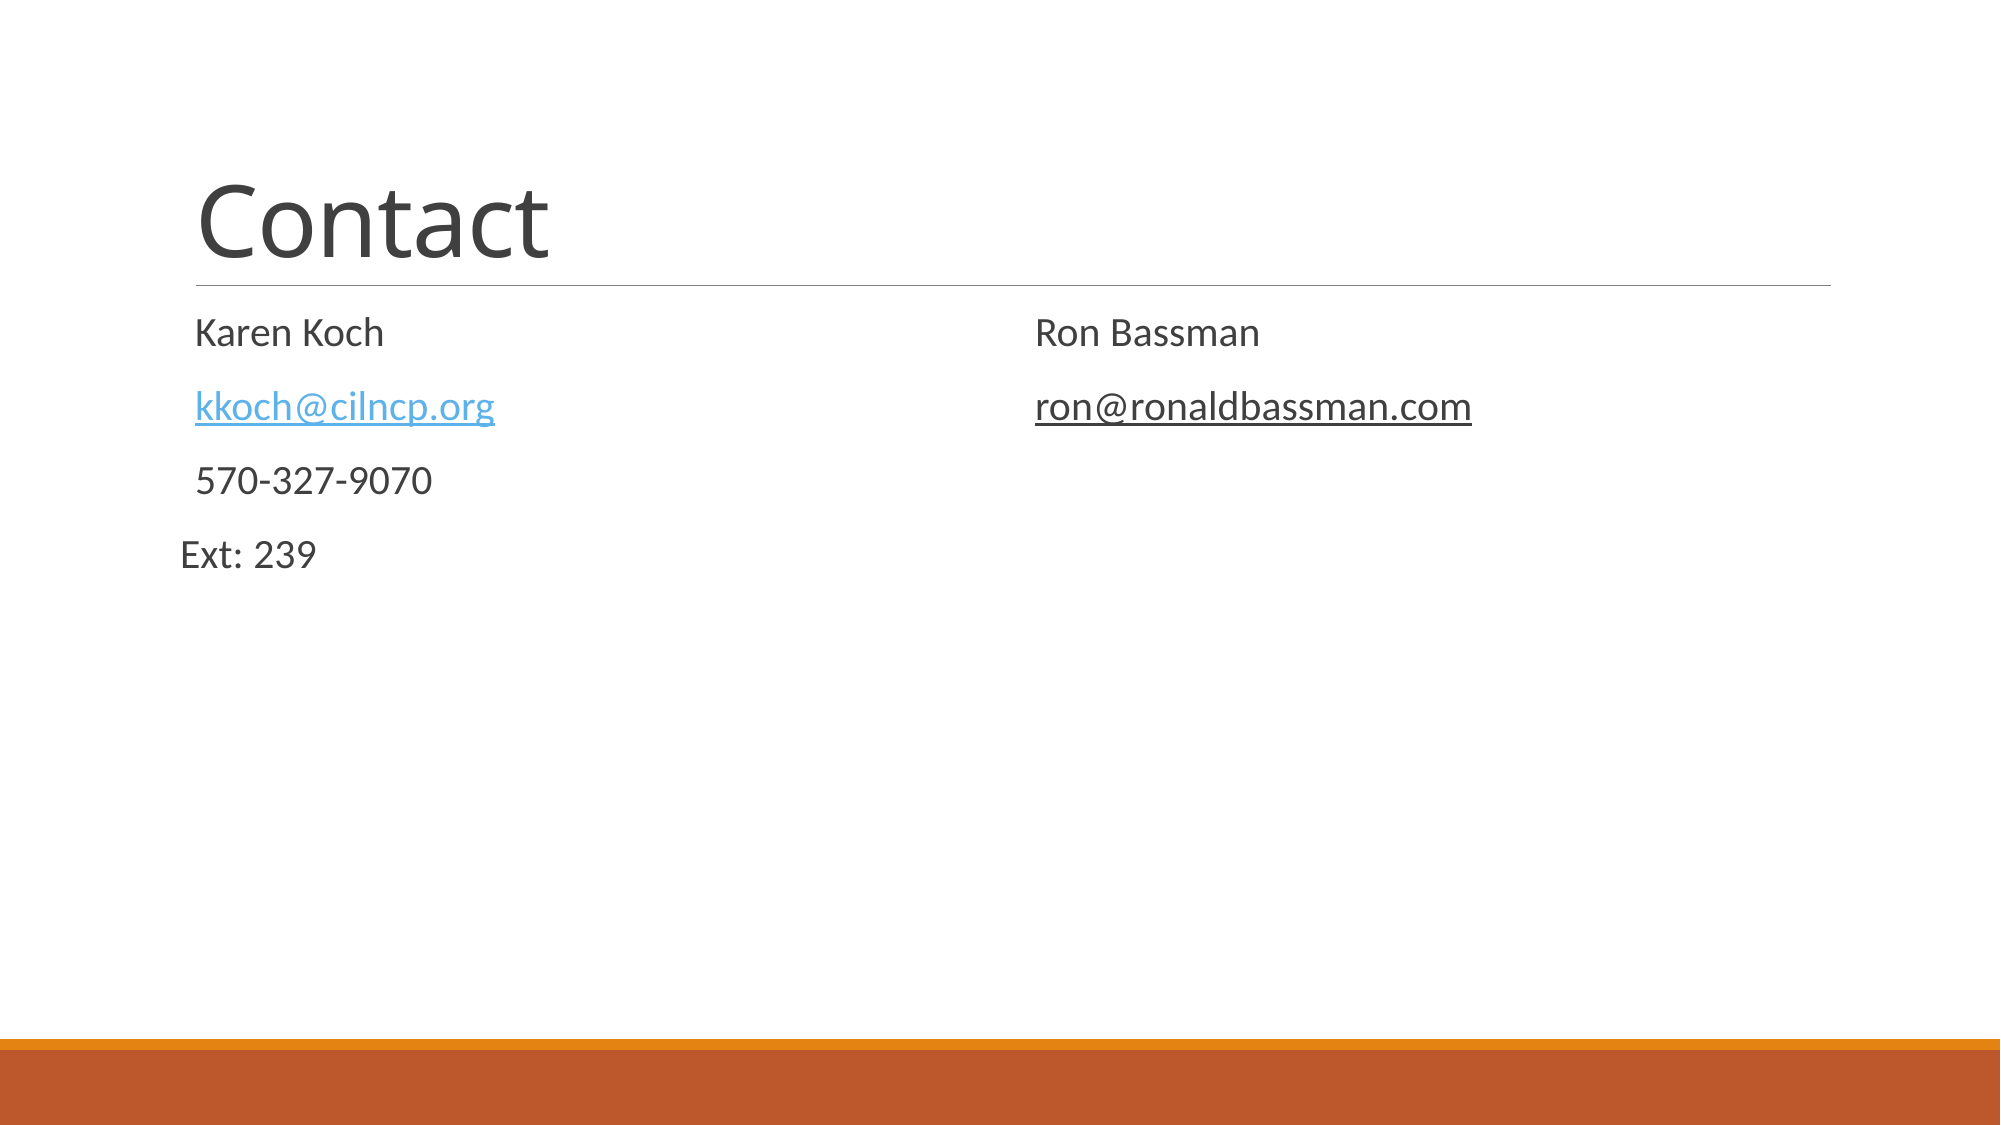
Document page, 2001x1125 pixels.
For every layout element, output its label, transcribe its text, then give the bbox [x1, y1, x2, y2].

list Karen Koch kkoch@cilncp.org 570-327-9070 Ext: 239 [180, 302, 990, 963]
list Ron Bassman ron@ronaldbassman.com [1020, 302, 1830, 963]
title Contact [180, 47, 1830, 285]
